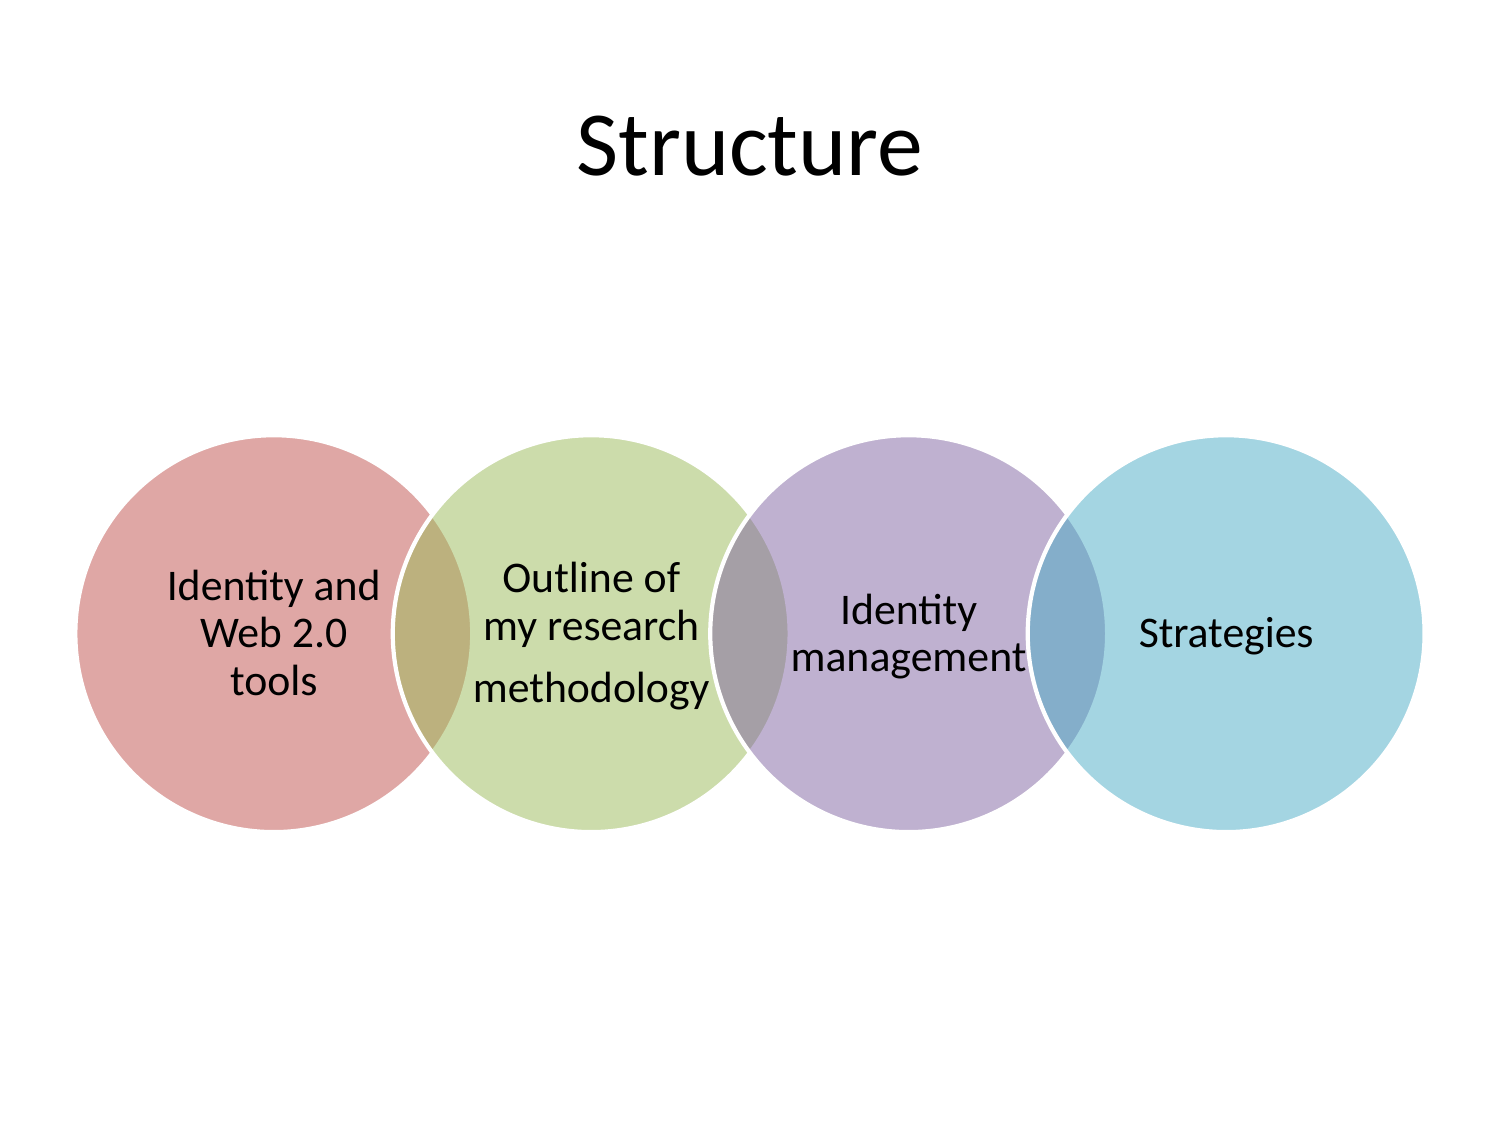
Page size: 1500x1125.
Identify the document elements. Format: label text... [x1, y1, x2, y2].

title Structure [75, 45, 1425, 233]
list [74, 262, 1426, 1006]
